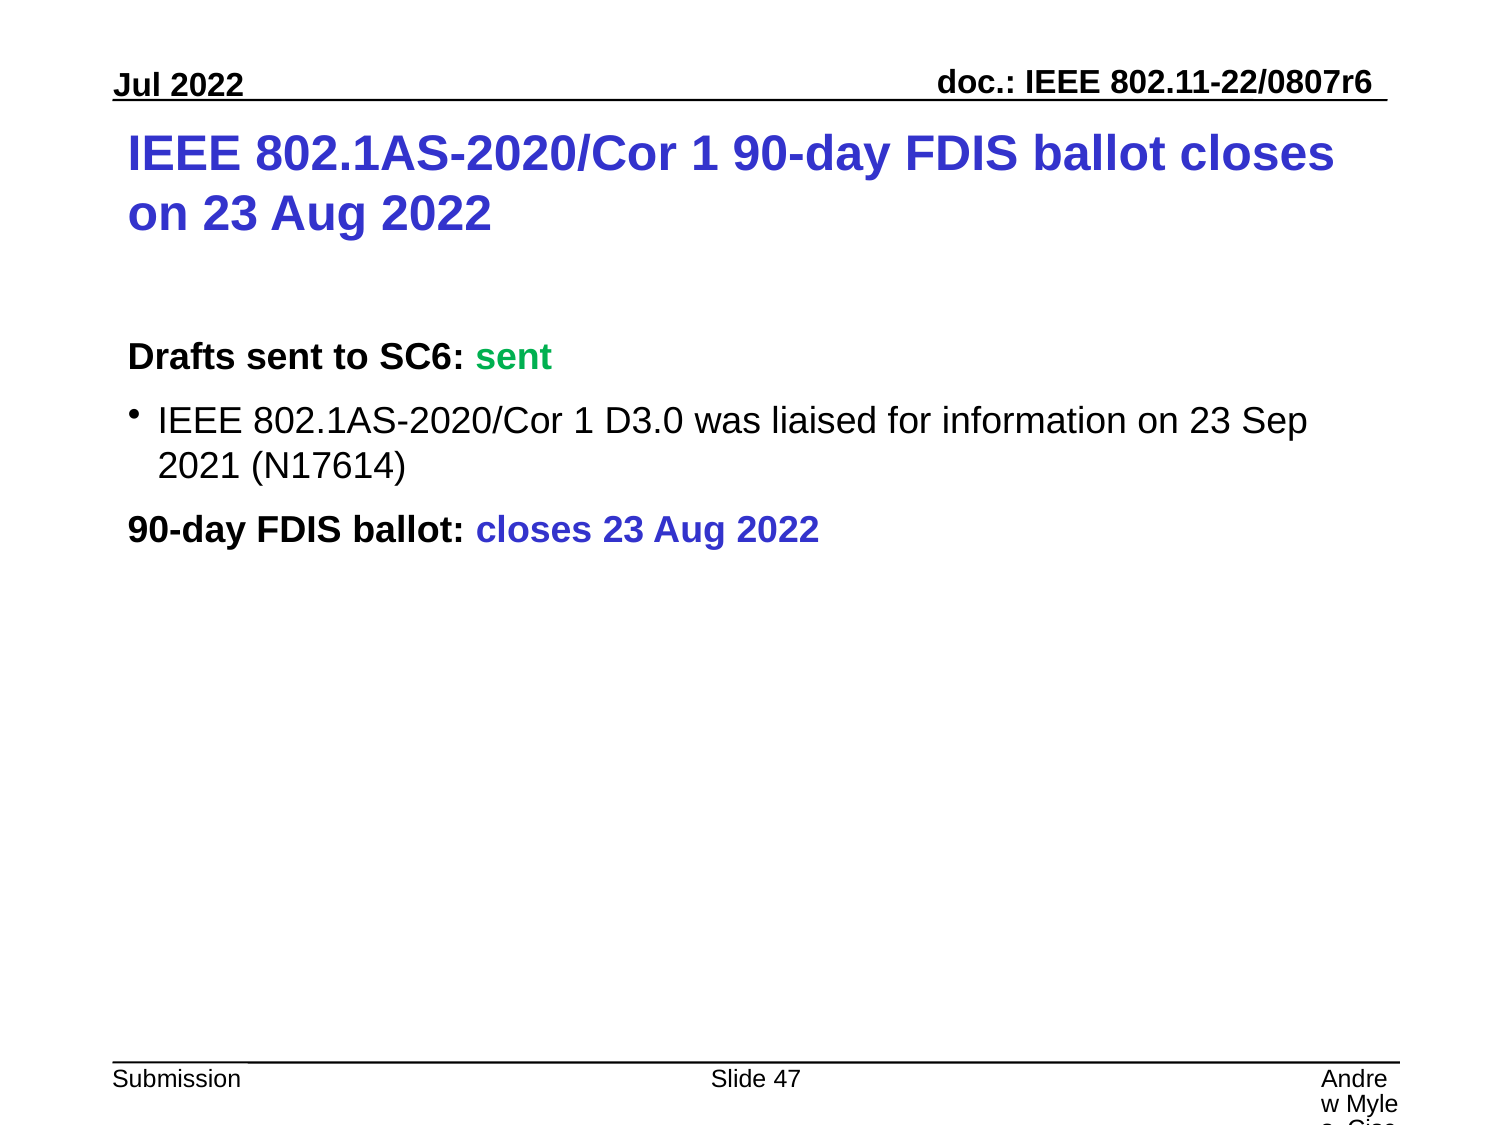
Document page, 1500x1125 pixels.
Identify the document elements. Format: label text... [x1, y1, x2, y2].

footer Andrew Myles, Cisco [1320, 1061, 1402, 1093]
list Drafts sent to SC6: sent IEEE 802.1AS-2020/Cor 1 D3.0 was liaised for information on 23 Sep 2021 (N17614) 90-day FDIS ballot: closes 23 Aug 2022 [112, 324, 1388, 1000]
slide_number Slide 47 [709, 1061, 803, 1093]
title IEEE 802.1AS-2020/Cor 1 90-day FDIS ballot closes on 23 Aug 2022 [112, 112, 1388, 288]
